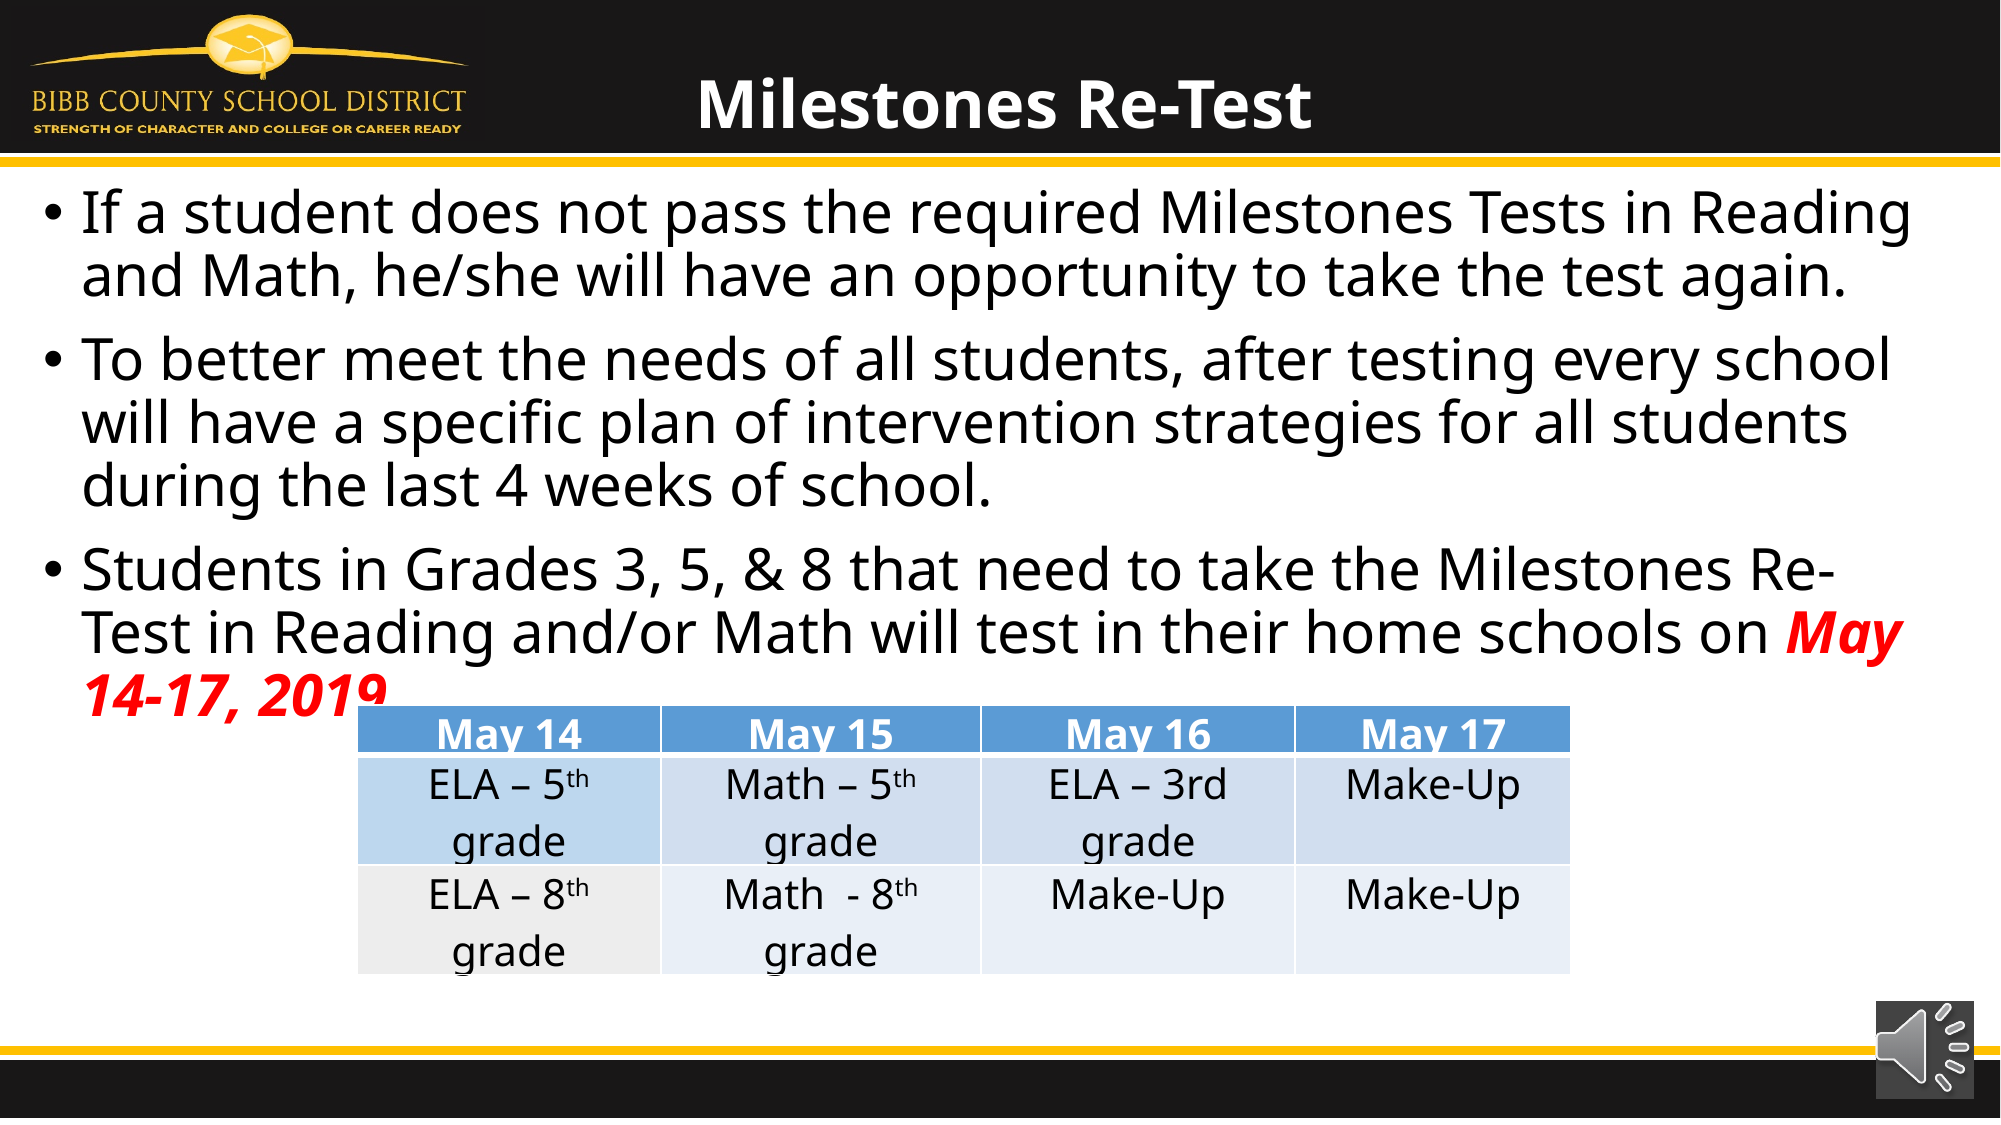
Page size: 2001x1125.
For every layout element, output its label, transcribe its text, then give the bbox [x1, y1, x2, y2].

table_header May 16 [982, 706, 1294, 752]
table_cell Math – 5th grade [662, 758, 980, 864]
table_cell ELA – 8th grade [358, 866, 660, 974]
text_box Milestones Re-Test [526, 54, 1484, 150]
table_header May 15 [662, 706, 980, 752]
table_header May 17 [1296, 706, 1570, 752]
table_cell Make-Up [1296, 866, 1570, 974]
table_cell ELA – 3rd grade [982, 758, 1294, 864]
table_cell Make-Up [982, 866, 1294, 974]
table_header May 14 [358, 706, 660, 752]
picture [1874, 999, 1975, 1100]
picture [11, 6, 485, 141]
list If a student does not pass the required Milestones Tests in Reading and Math, he/she will have an opportunity to take the test again. To better meet the needs of all students, after testing every school will have a specific plan of intervention strategies for all students during the last 4 weeks of school. Students in Grades 3, 5, & 8 that need to take the Milestones Re-Test in Reading and/or Math will test in their home schools on May 14-17, 2019. [28, 176, 1960, 1053]
table_cell Make-Up [1296, 758, 1570, 864]
table_cell ELA – 5th grade [358, 758, 660, 864]
table_cell Math - 8th grade [662, 866, 980, 974]
